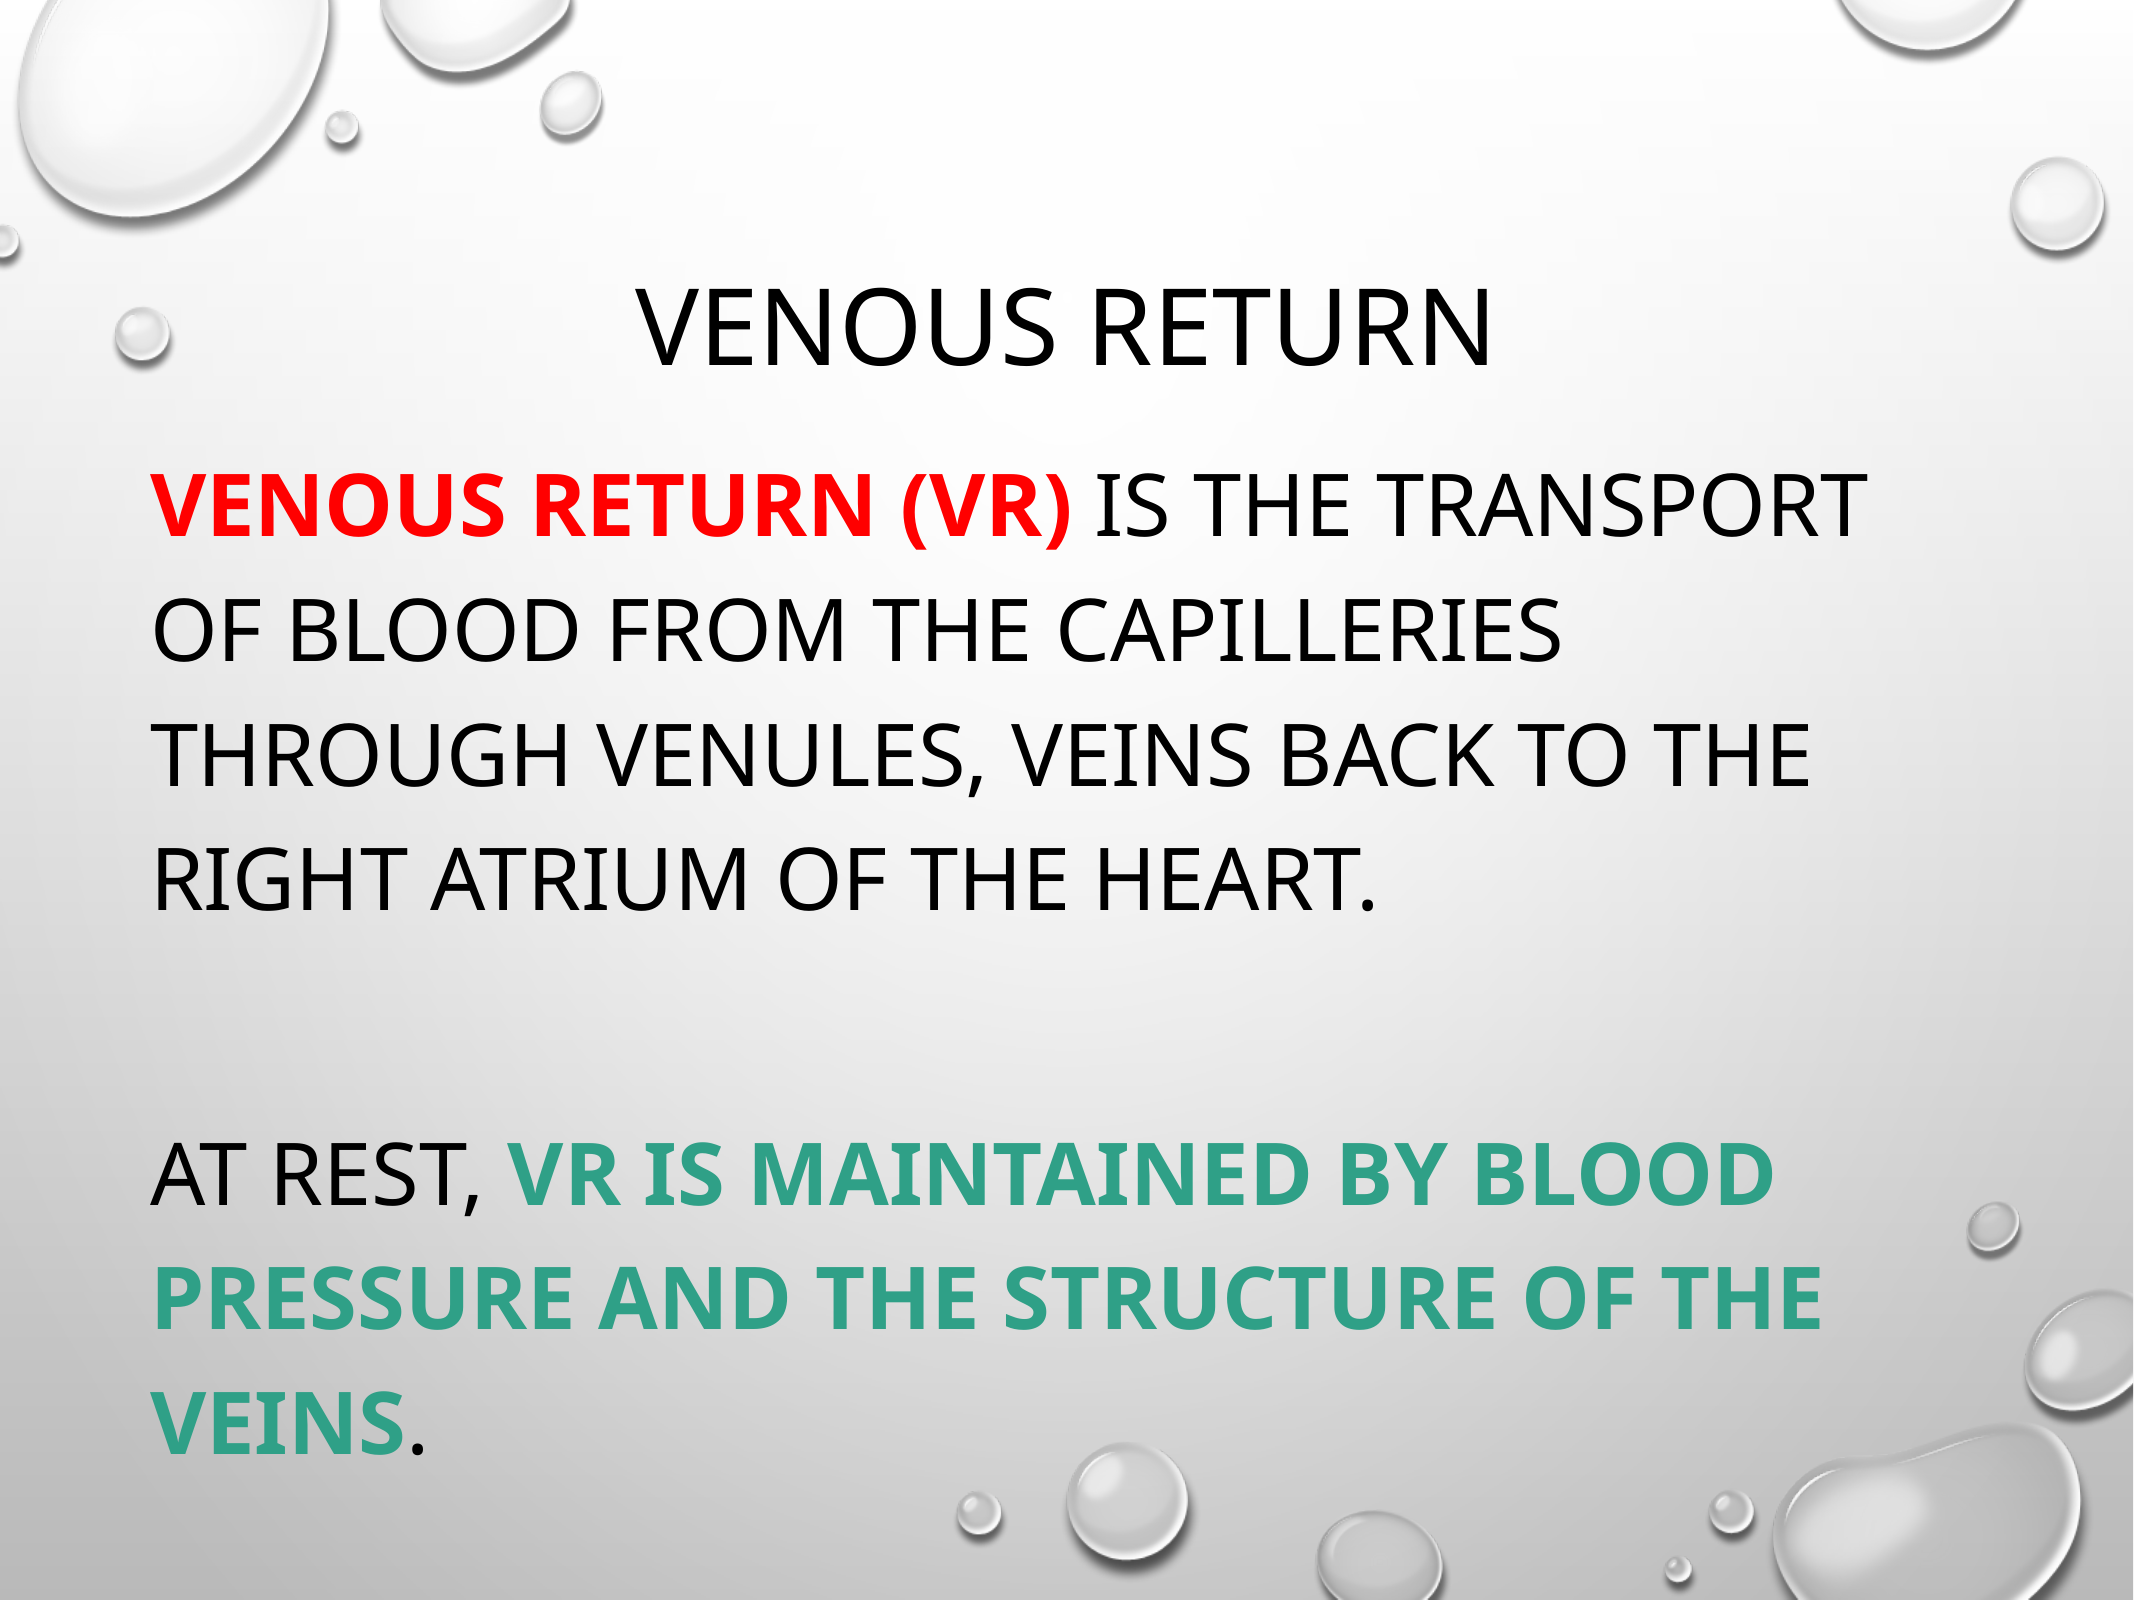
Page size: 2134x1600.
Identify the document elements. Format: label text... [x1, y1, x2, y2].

list Venous Return (VR) is the transport of blood from the capilleries through venules, veins back to the right atrium of the heart. At rest, VR is maintained by blood pressure and the structure of the veins. [109, 422, 1988, 1502]
title Venous Return [159, 144, 1974, 422]
picture [0, 0, 2134, 1600]
